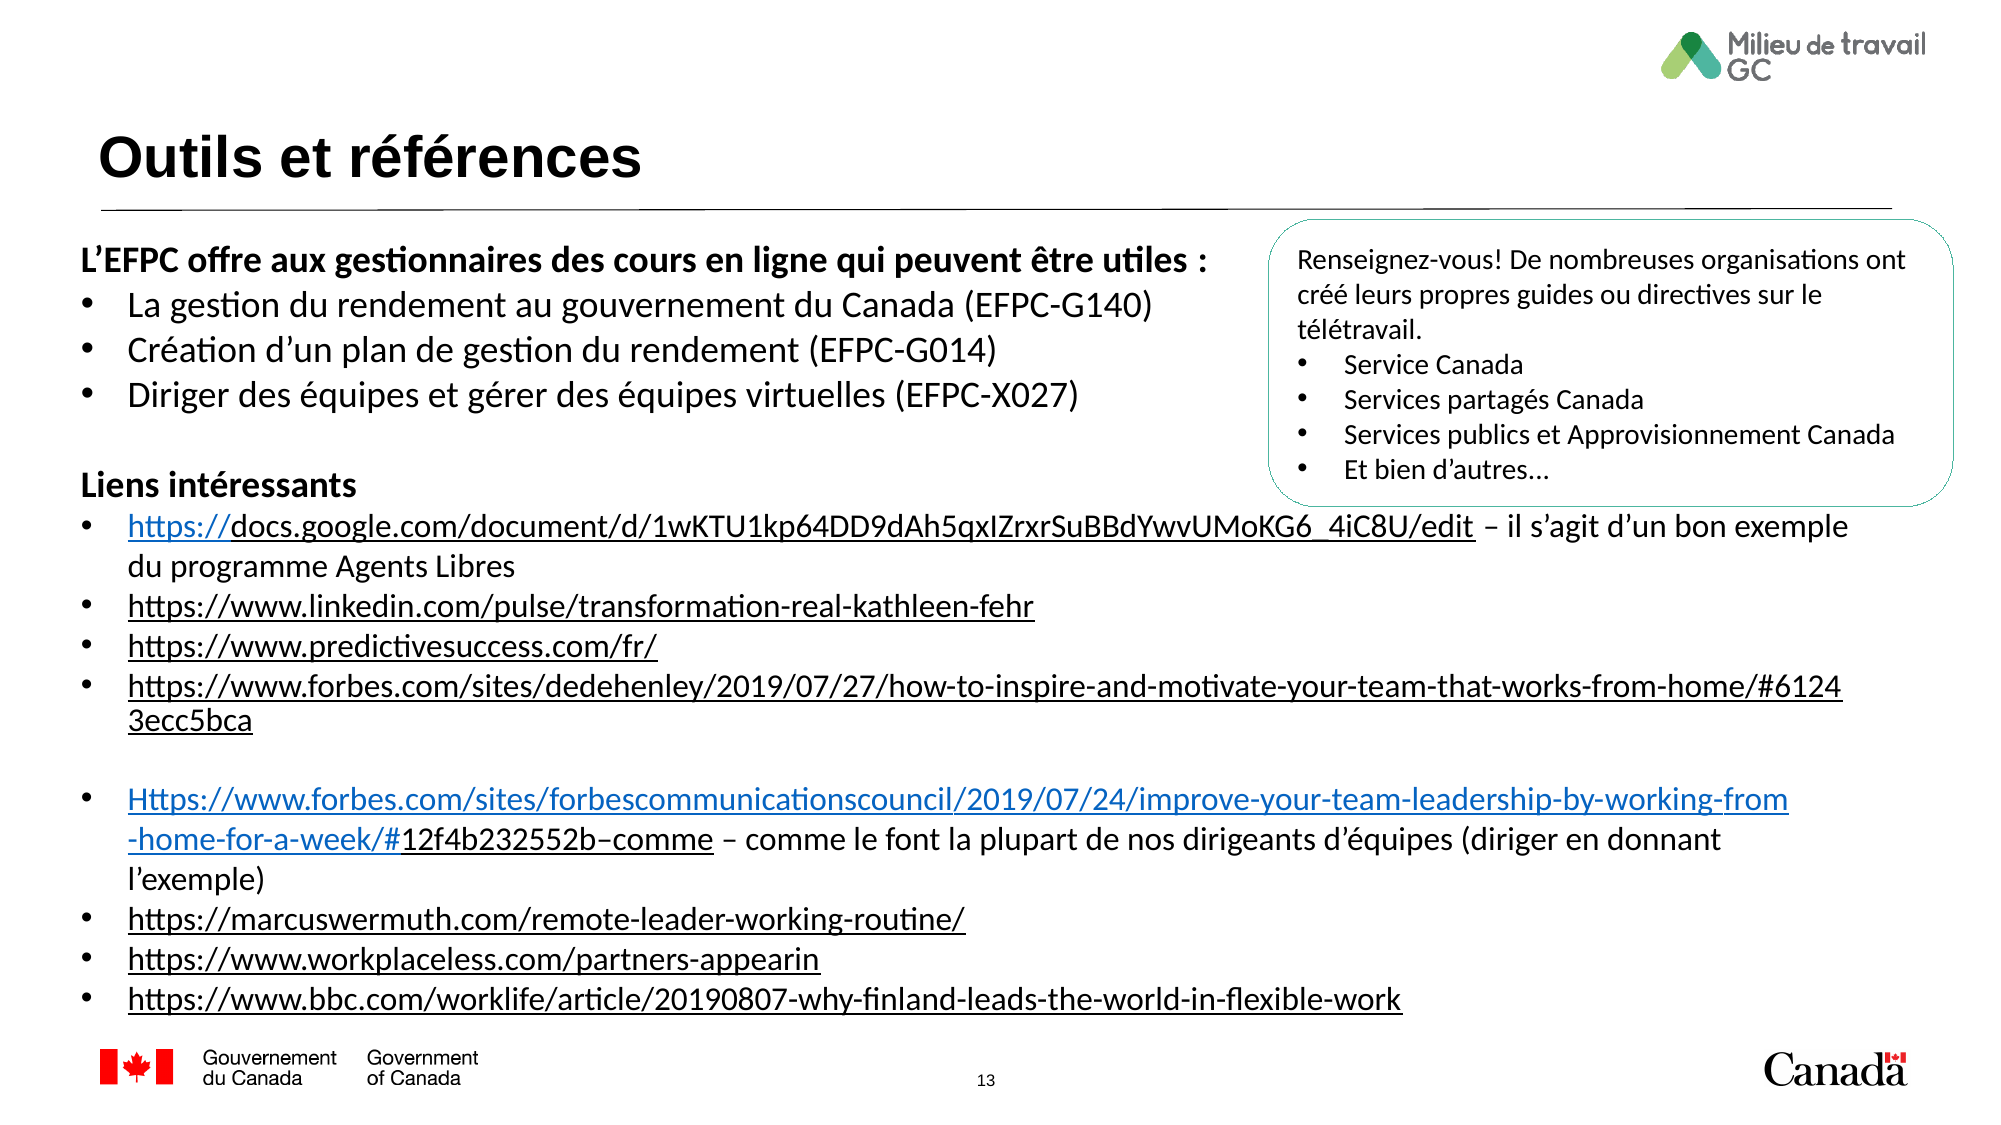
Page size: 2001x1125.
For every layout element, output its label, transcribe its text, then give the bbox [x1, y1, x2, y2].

text_box Renseignez-vous! De nombreuses organisations ont créé leurs propres guides ou directives sur le télétravail. Service Canada Services partagés Canada Services publics et Approvisionnement Canada Et bien d’autres... [1268, 219, 1954, 507]
picture [1661, 31, 1925, 81]
title Outils et références [83, 90, 1889, 227]
text_box L’EFPC offre aux gestionnaires des cours en ligne qui peuvent être utiles : La gestion du rendement au gouvernement du Canada (EFPC-G140) Création d’un plan de gestion du rendement (EFPC-G014) Diriger des équipes et gérer des équipes virtuelles (EFPC-X027) Liens intéressants https://docs.google.com/document/d/1wKTU1kp64DD9dAh5qxIZrxrSuBBdYwvUMoKG6_4iC8U/edit – il s’agit d’un bon exemple du programme Agents Libres https://www.linkedin.com/pulse/transformation-real-kathleen-fehr https://www.predictivesuccess.com/fr/ https://www.forbes.com/sites/dedehenley/2019/07/27/how-to-inspire-and-motivate-your-team-that-works-from-home/#61243ecc5bca Https://www.forbes.com/sites/forbescommunicationscouncil/2019/07/24/improve-your-team-leadership-by-working-from-home-for-a-week/#12f4b232552b–comme – comme le font la plupart de nos dirigeants d’équipes (diriger en donnant l’exemple) https://marcuswermuth.com/remote-leader-working-routine/ https://www.workplaceless.com/partners-appearin https://www.bbc.com/worklife/article/20190807-why-finland-leads-the-world-in-flexible-work [66, 227, 1867, 1037]
picture [1764, 1049, 1911, 1087]
picture [100, 1049, 478, 1085]
